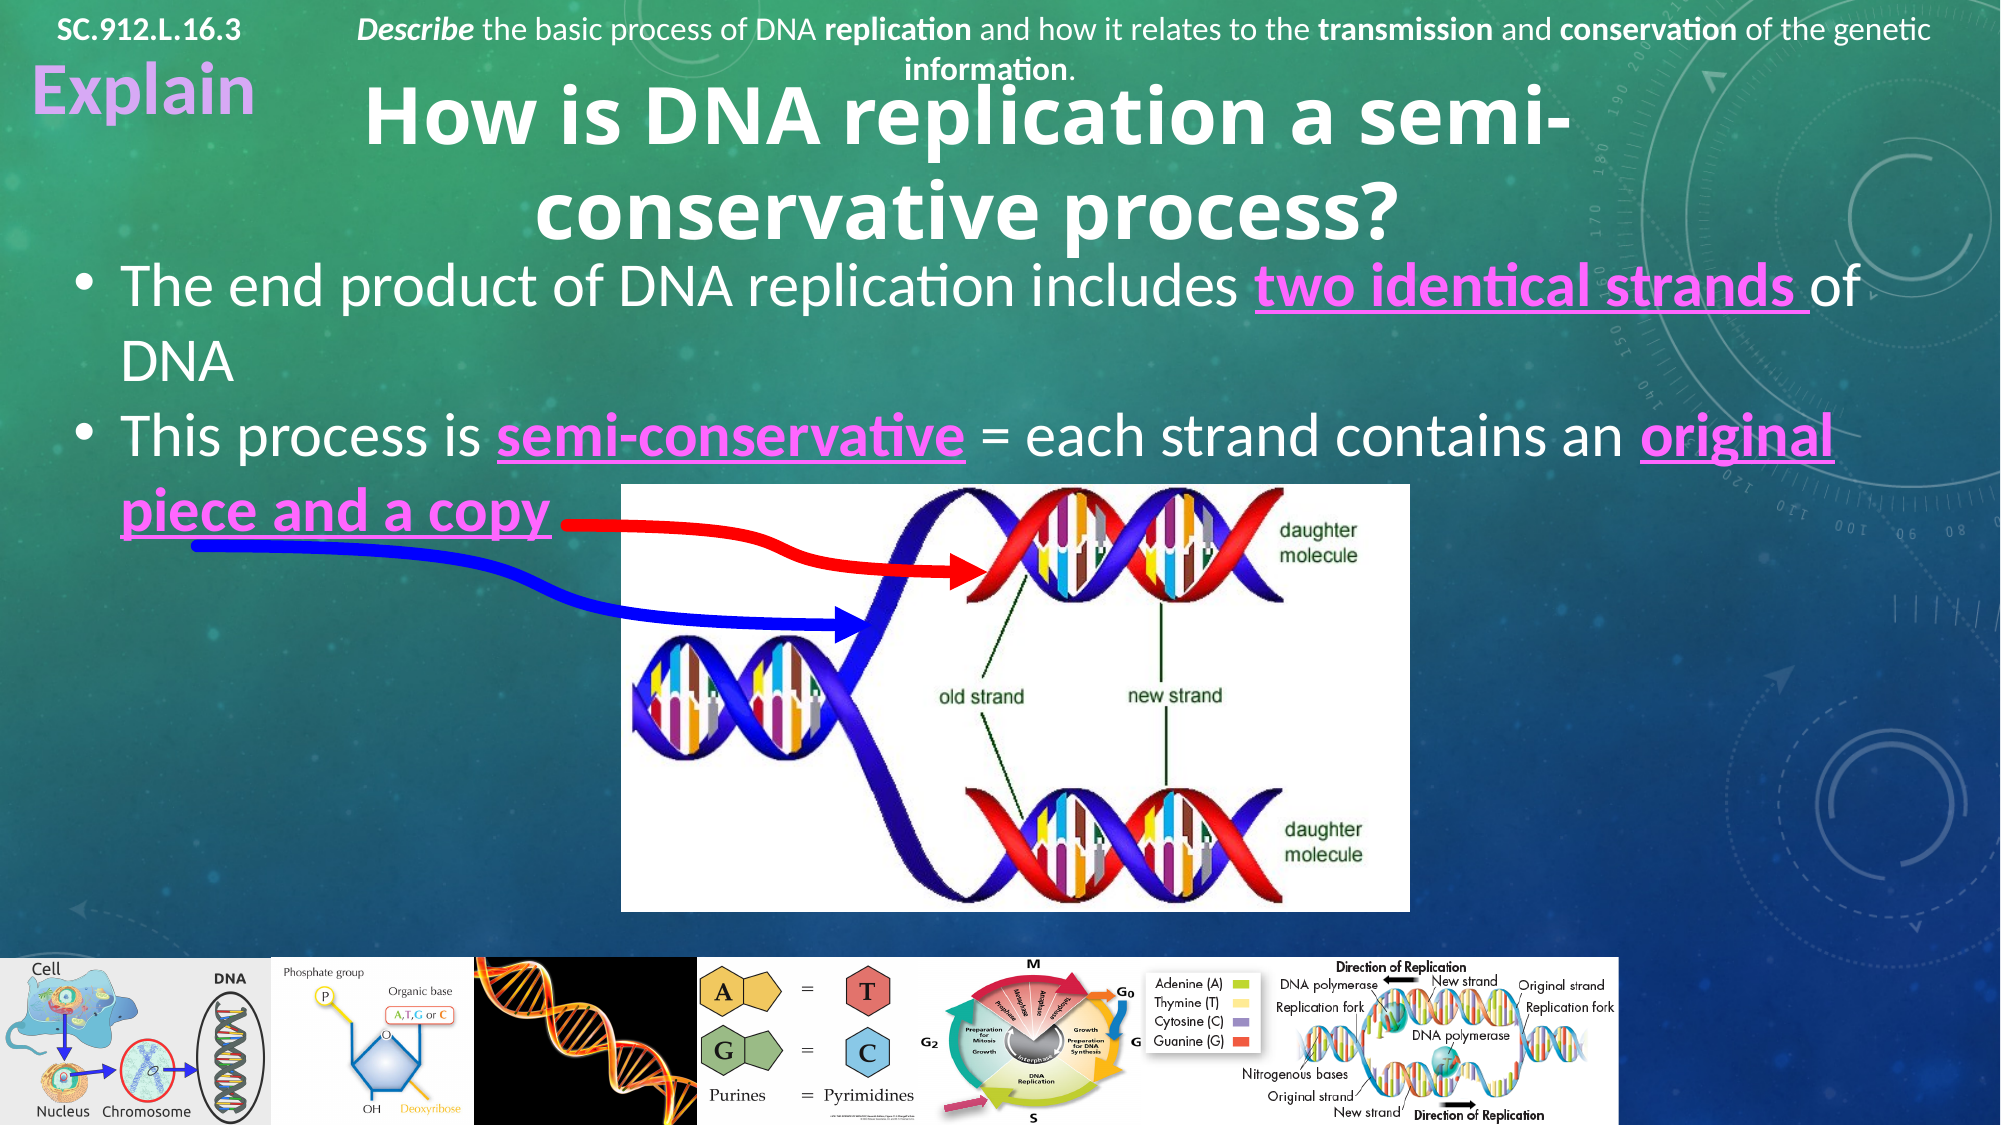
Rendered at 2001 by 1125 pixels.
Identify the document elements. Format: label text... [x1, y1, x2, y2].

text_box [196, 545, 873, 626]
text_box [566, 525, 988, 573]
text_box Explain [16, 31, 273, 137]
picture [0, 0, 2001, 1125]
list The end product of DNA replication includes two identical strands of DNA This process is semi-conservative = each strand contains an original piece and a copy [58, 236, 1973, 668]
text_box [918, 957, 1140, 1125]
title How is DNA replication a semi-conservative process? [112, 95, 1823, 236]
text_box SC.912.L.16.3 Describe the basic process of DNA replication and how it relates to the transmission and conservation of the genetic information. [15, 0, 1973, 95]
